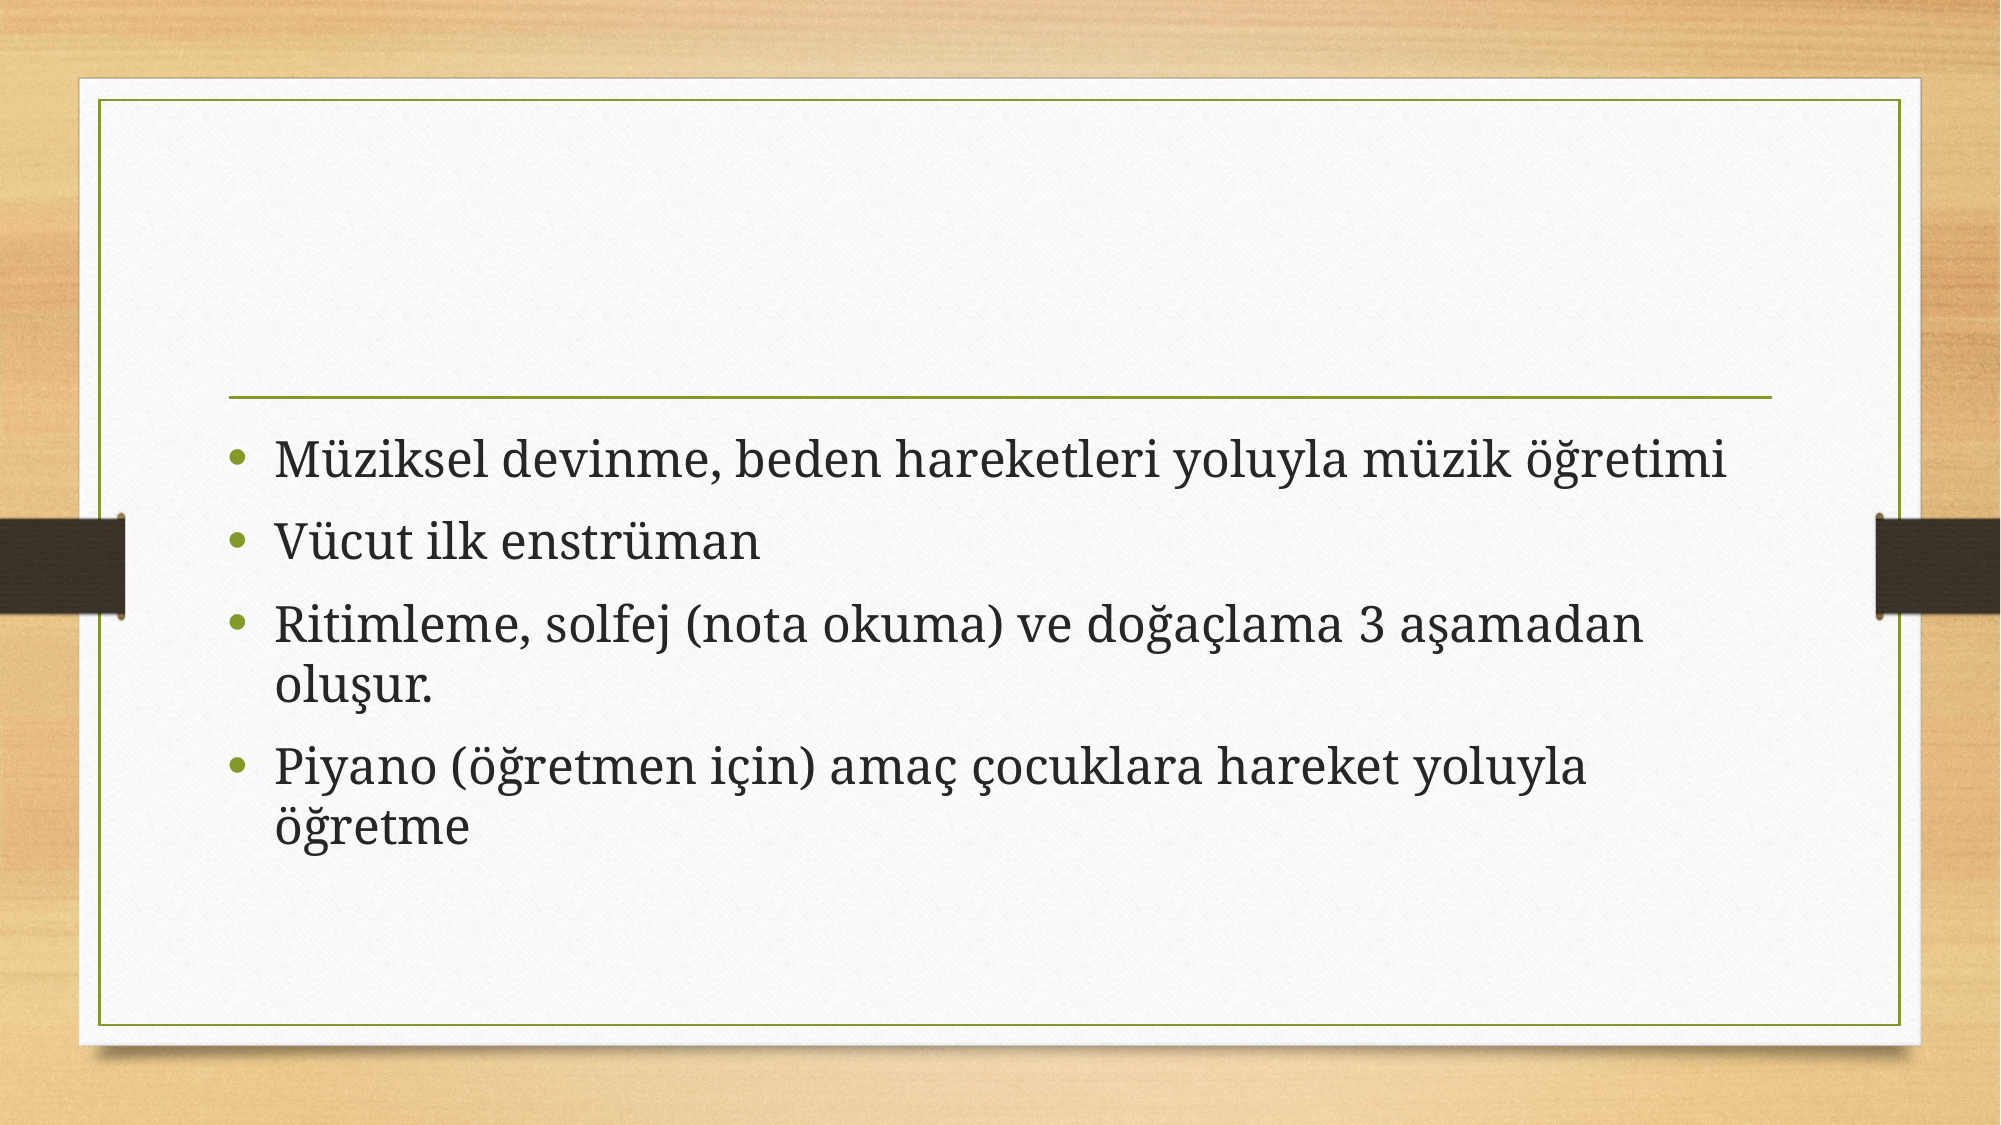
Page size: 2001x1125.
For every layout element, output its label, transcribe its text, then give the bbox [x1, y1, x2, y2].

picture [0, 0, 2001, 1125]
list Müziksel devinme, beden hareketleri yoluyla müzik öğretimi Vücut ilk enstrüman Ritimleme, solfej (nota okuma) ve doğaçlama 3 aşamadan oluşur. Piyano (öğretmen için) amaç çocuklara hareket yoluyla öğretme [212, 419, 1788, 964]
